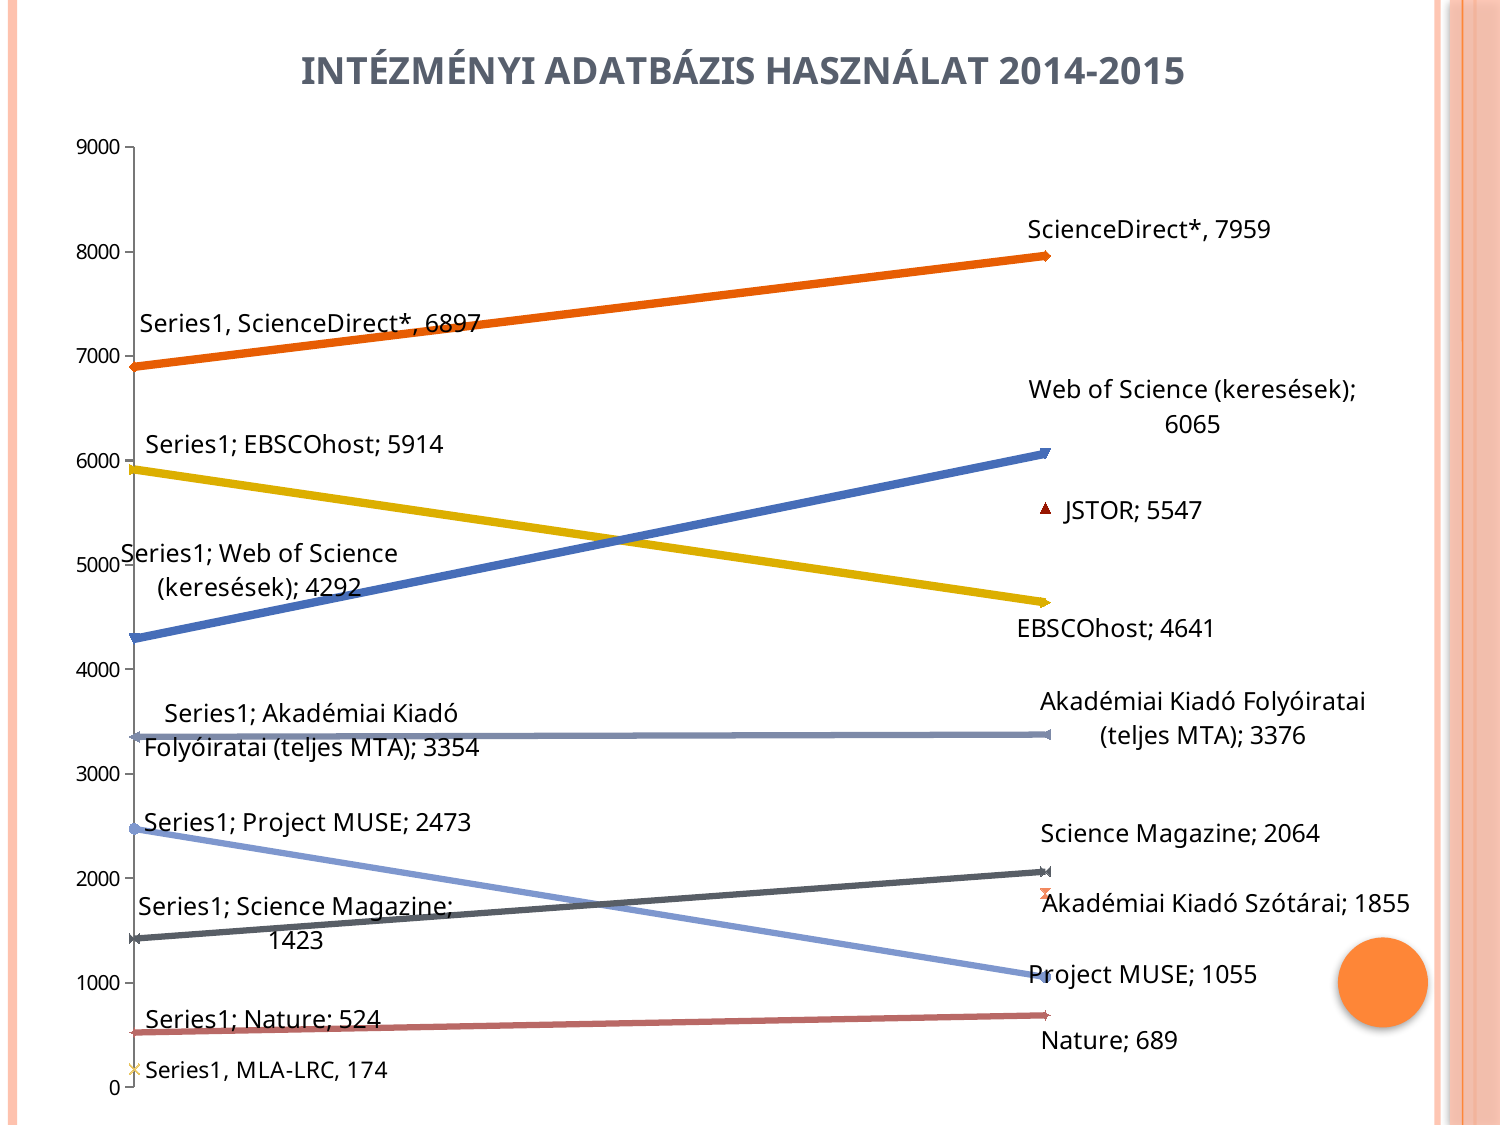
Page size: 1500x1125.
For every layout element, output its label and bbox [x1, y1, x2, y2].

chart [17, 1, 1472, 1125]
